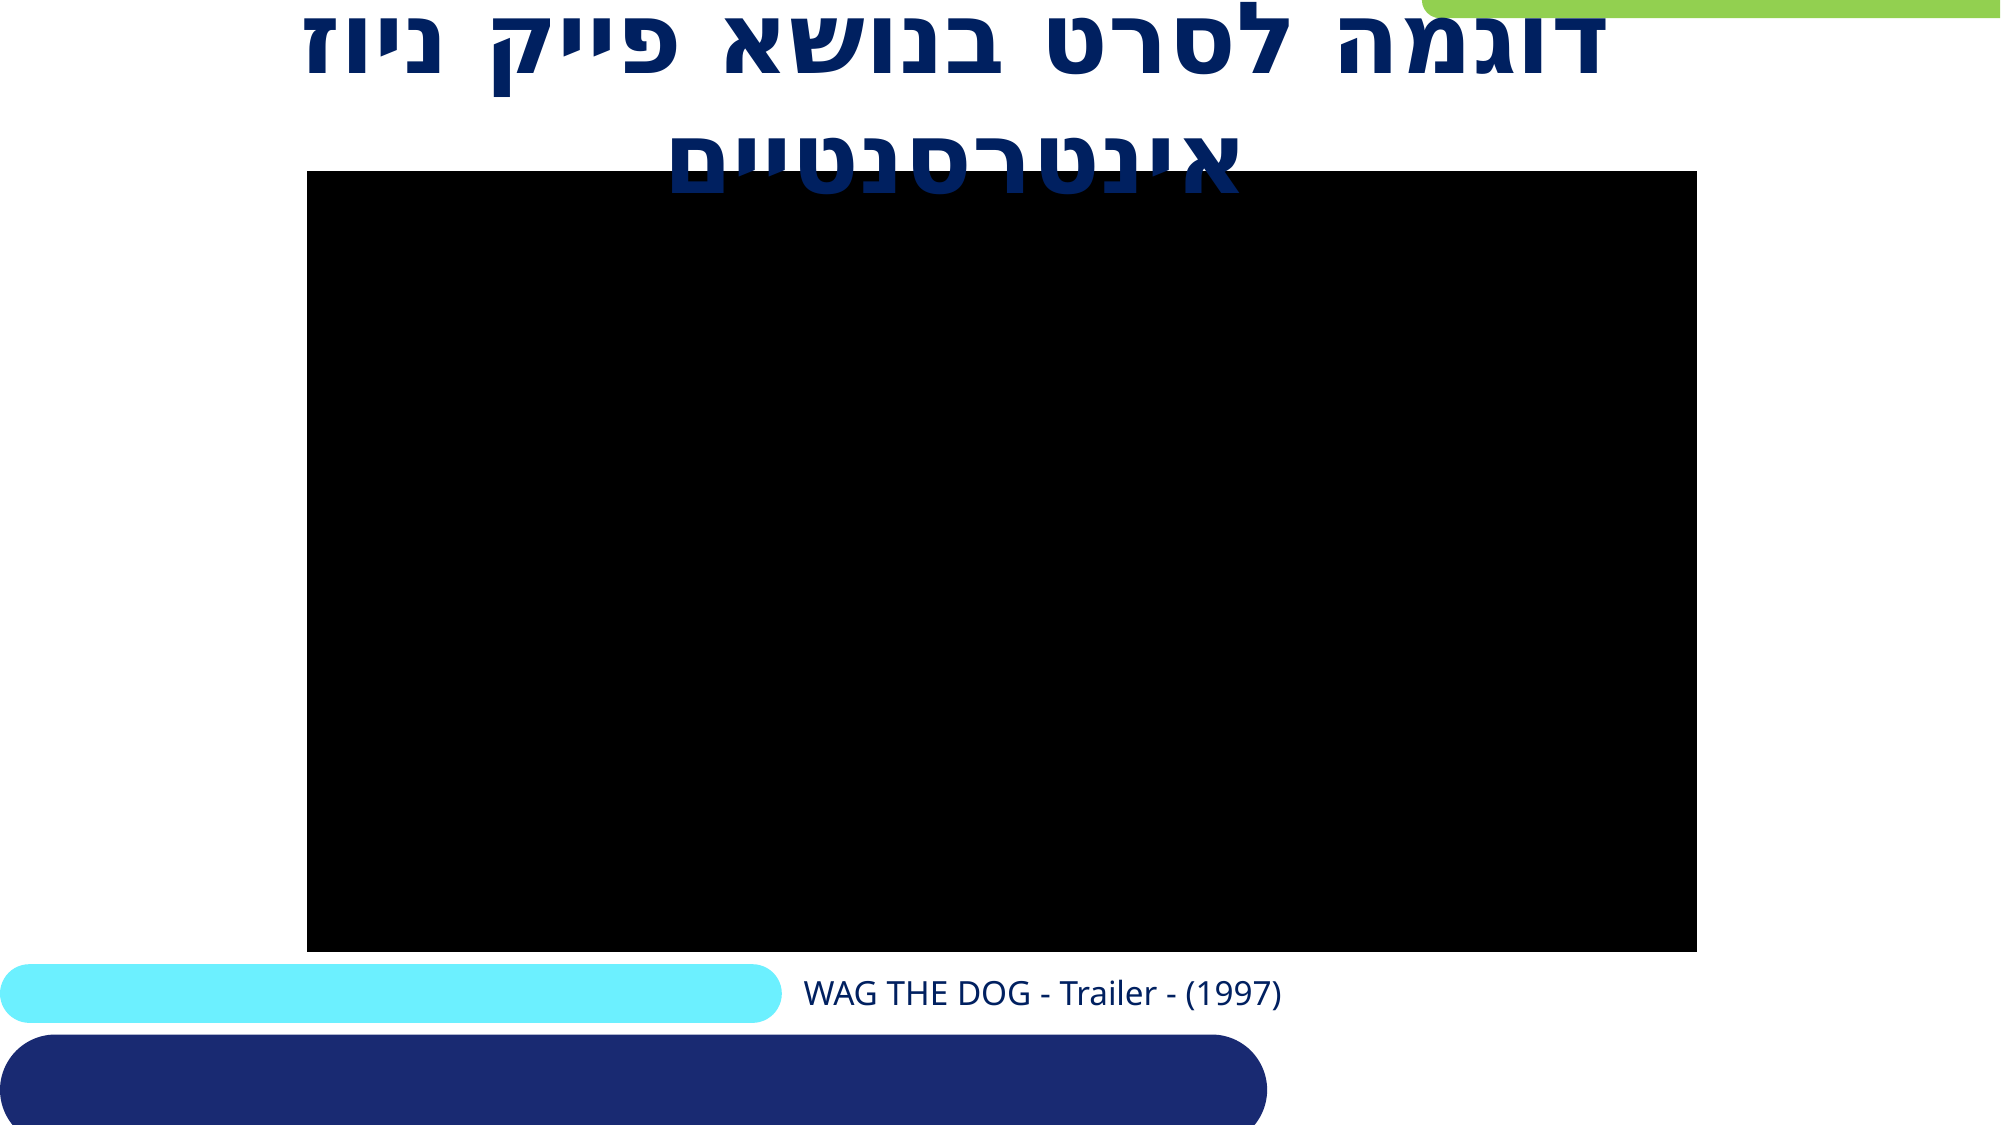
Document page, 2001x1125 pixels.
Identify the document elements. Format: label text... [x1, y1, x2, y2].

title דוגמה לסרט בנושא פייק ניוז אינטרסנטיים [0, 34, 2000, 154]
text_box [305, 169, 1698, 953]
text_box WAG THE DOG - Trailer - (1997) [788, 964, 1489, 1020]
